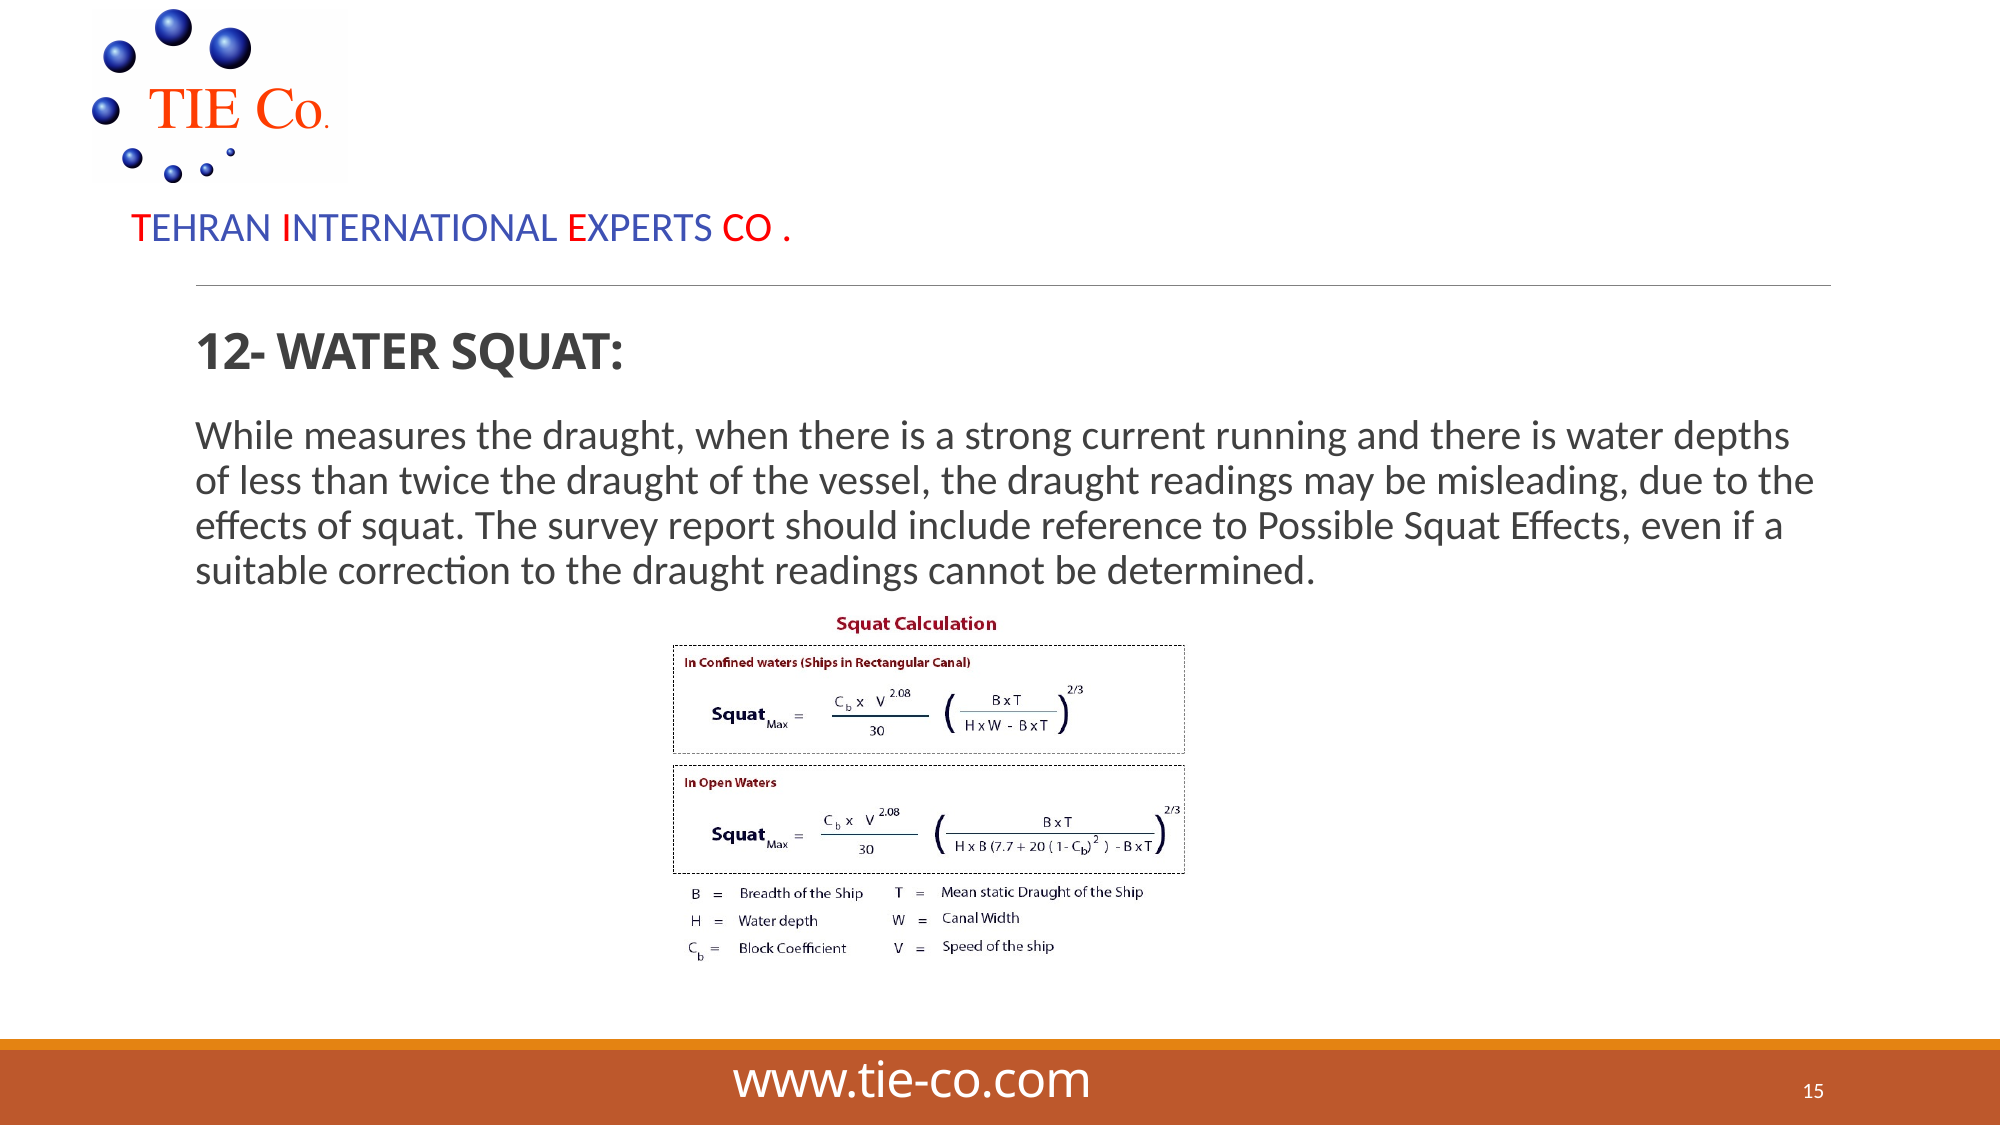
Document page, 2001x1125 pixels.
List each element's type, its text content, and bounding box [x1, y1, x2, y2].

title 12- WATER SQUAT: [180, 288, 794, 388]
text_box TEHRAN INTERNATIONAL EXPERTS CO . [116, 192, 808, 258]
picture [665, 602, 1199, 964]
text_box www.tie-co.com [717, 1010, 1269, 1116]
picture [91, 8, 349, 184]
list While measures the draught, when there is a strong current running and there is water depths of less than twice the draught of the vessel, the draught readings may be misleading, due to the effects of squat. The survey report should include reference to Possible Squat Effects, even if a suitable correction to the draught readings cannot be determined. [180, 406, 1830, 963]
slide_number 15 [1624, 1059, 1840, 1120]
